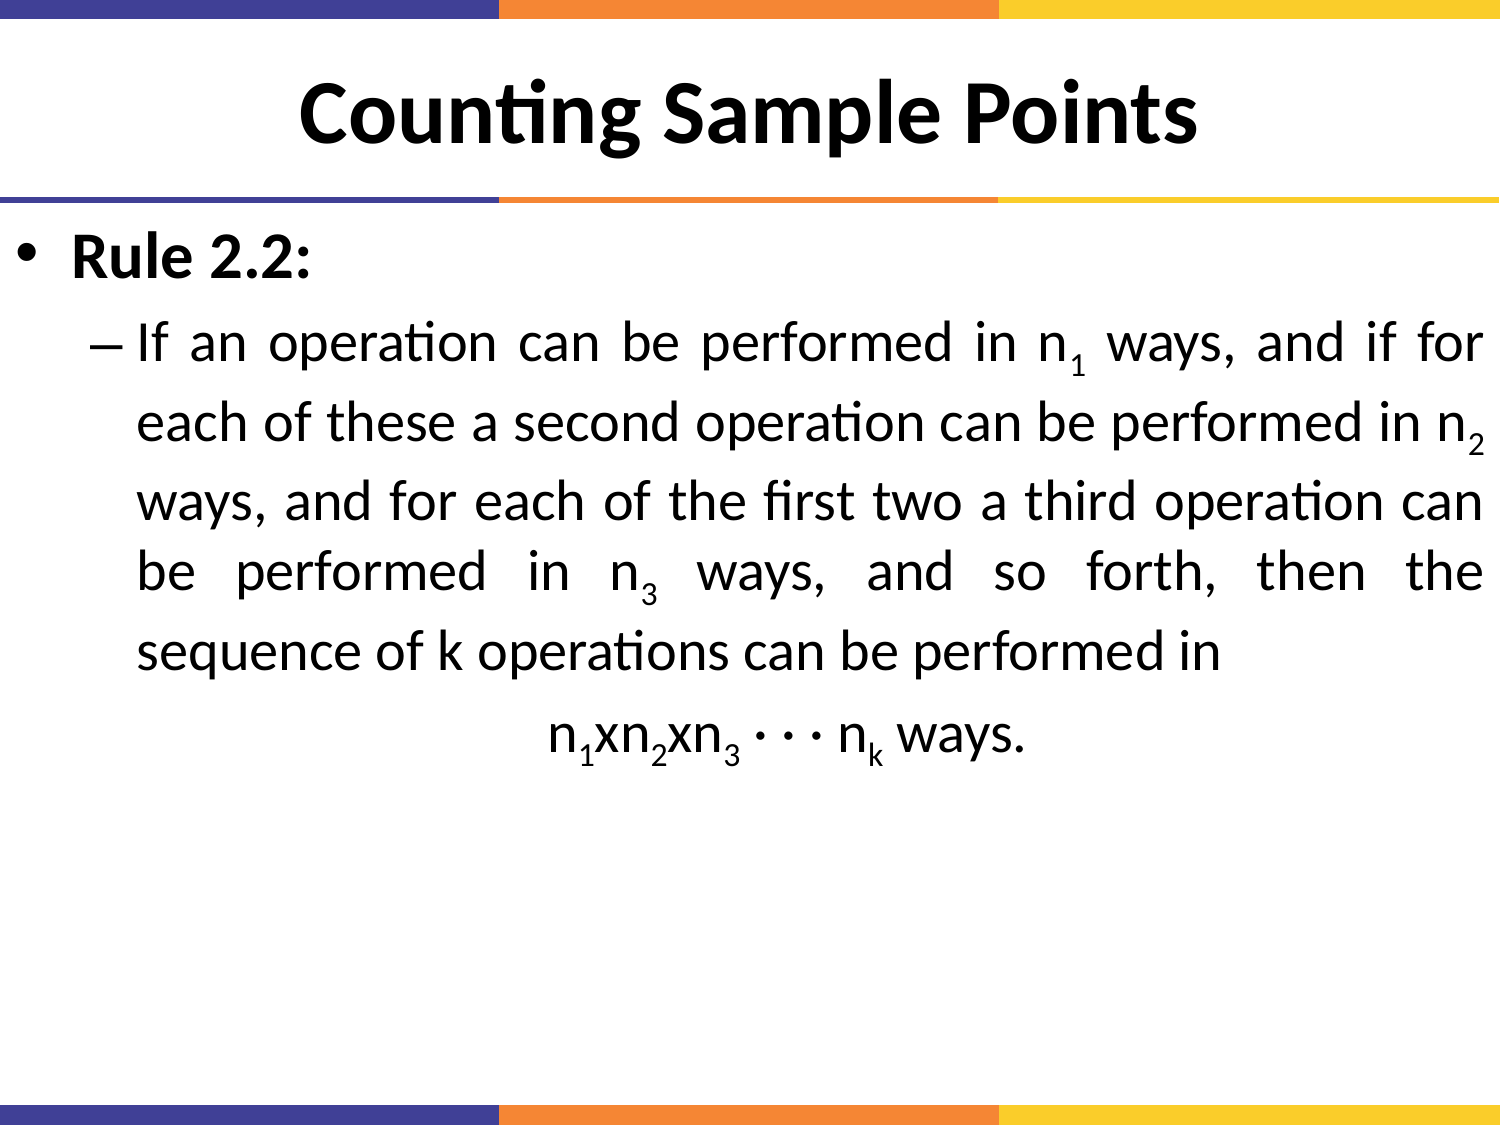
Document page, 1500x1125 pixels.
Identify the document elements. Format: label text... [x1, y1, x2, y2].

title Counting Sample Points [0, 20, 1500, 195]
list Rule 2.2: If an operation can be performed in n1 ways, and if for each of these a second operation can be performed in n2 ways, and for each of the first two a third operation can be performed in n3 ways, and so forth, then the sequence of k operations can be performed in n1xn2xn3 · · · nk ways. [0, 203, 1500, 1100]
